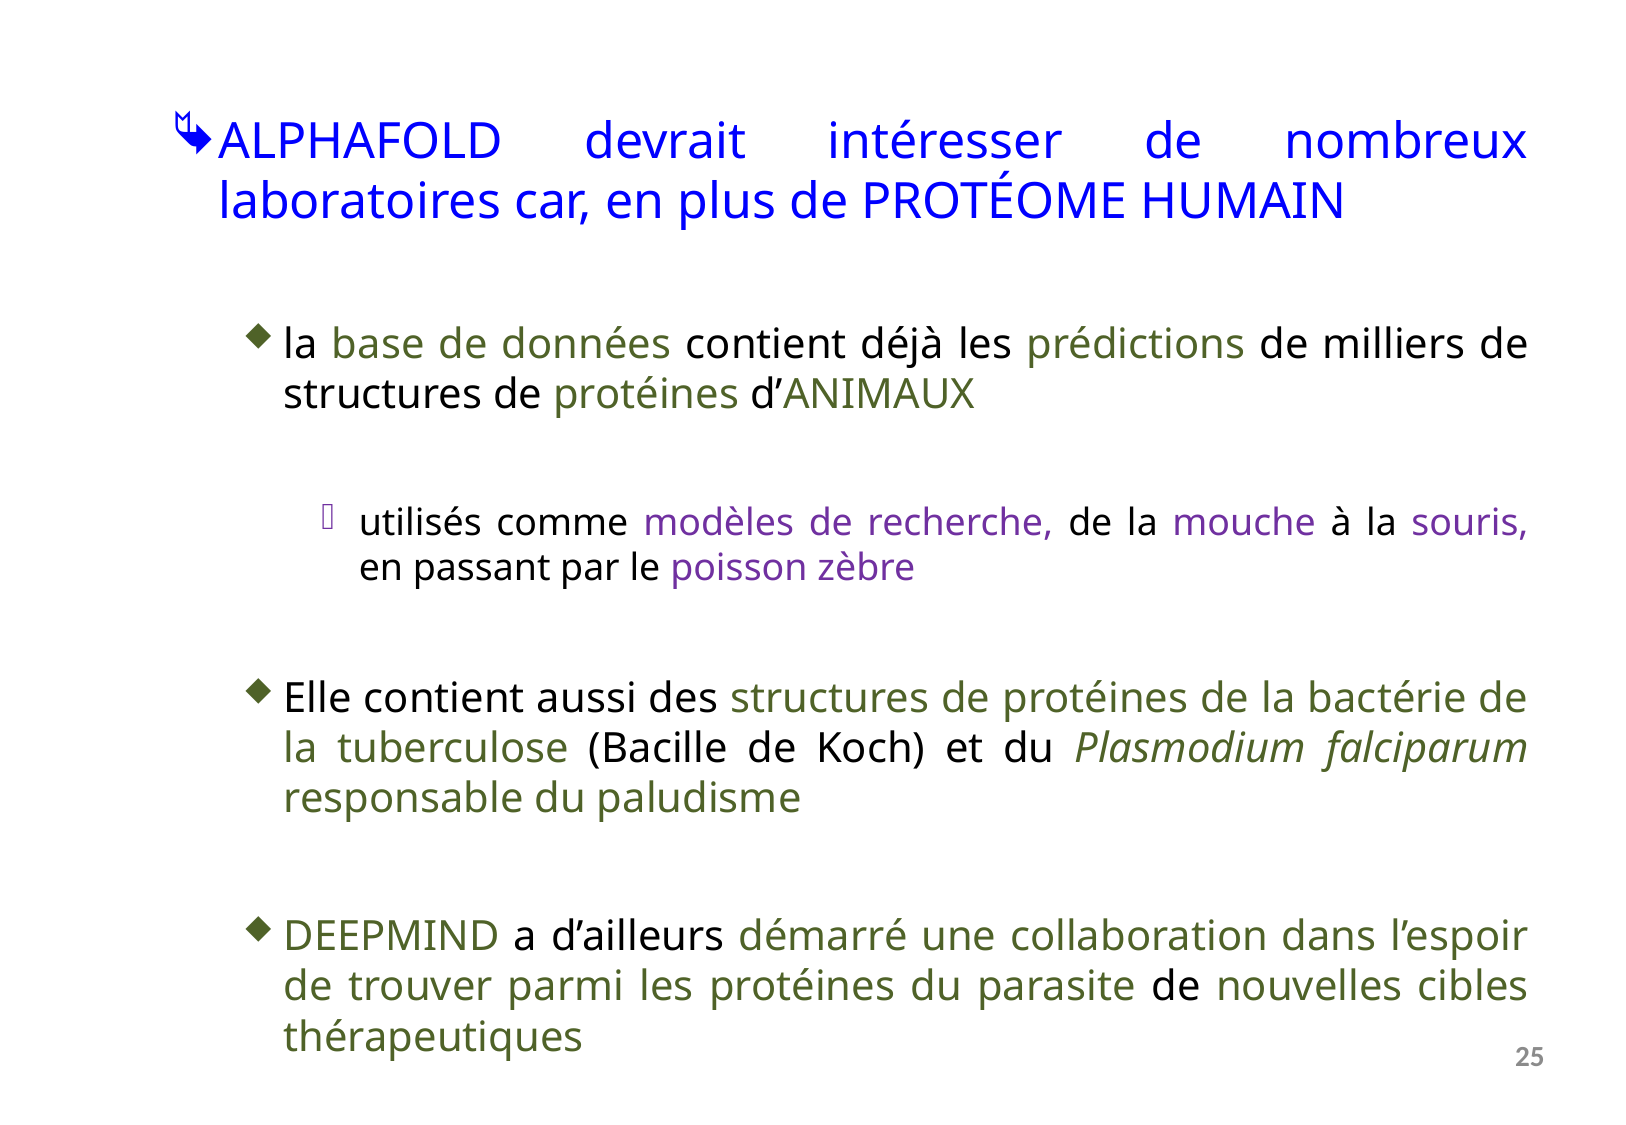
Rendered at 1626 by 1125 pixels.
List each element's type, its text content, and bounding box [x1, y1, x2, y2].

list Alphafold devrait intéresser de nombreux laboratoires car, en plus de protéome humain la base de données contient déjà les prédictions de milliers de structures de protéines d’animaux utilisés comme modèles de recherche, de la mouche à la souris, en passant par le poisson zèbre Elle contient aussi des structures de protéines de la bactérie de la tuberculose (Bacille de Koch) et du Plasmodium falciparum responsable du paludisme Deepmind a d’ailleurs démarré une collaboration dans l’espoir de trouver parmi les protéines du parasite de nouvelles cibles thérapeutiques [81, 100, 1544, 1021]
slide_number 25 [1464, 1024, 1560, 1085]
